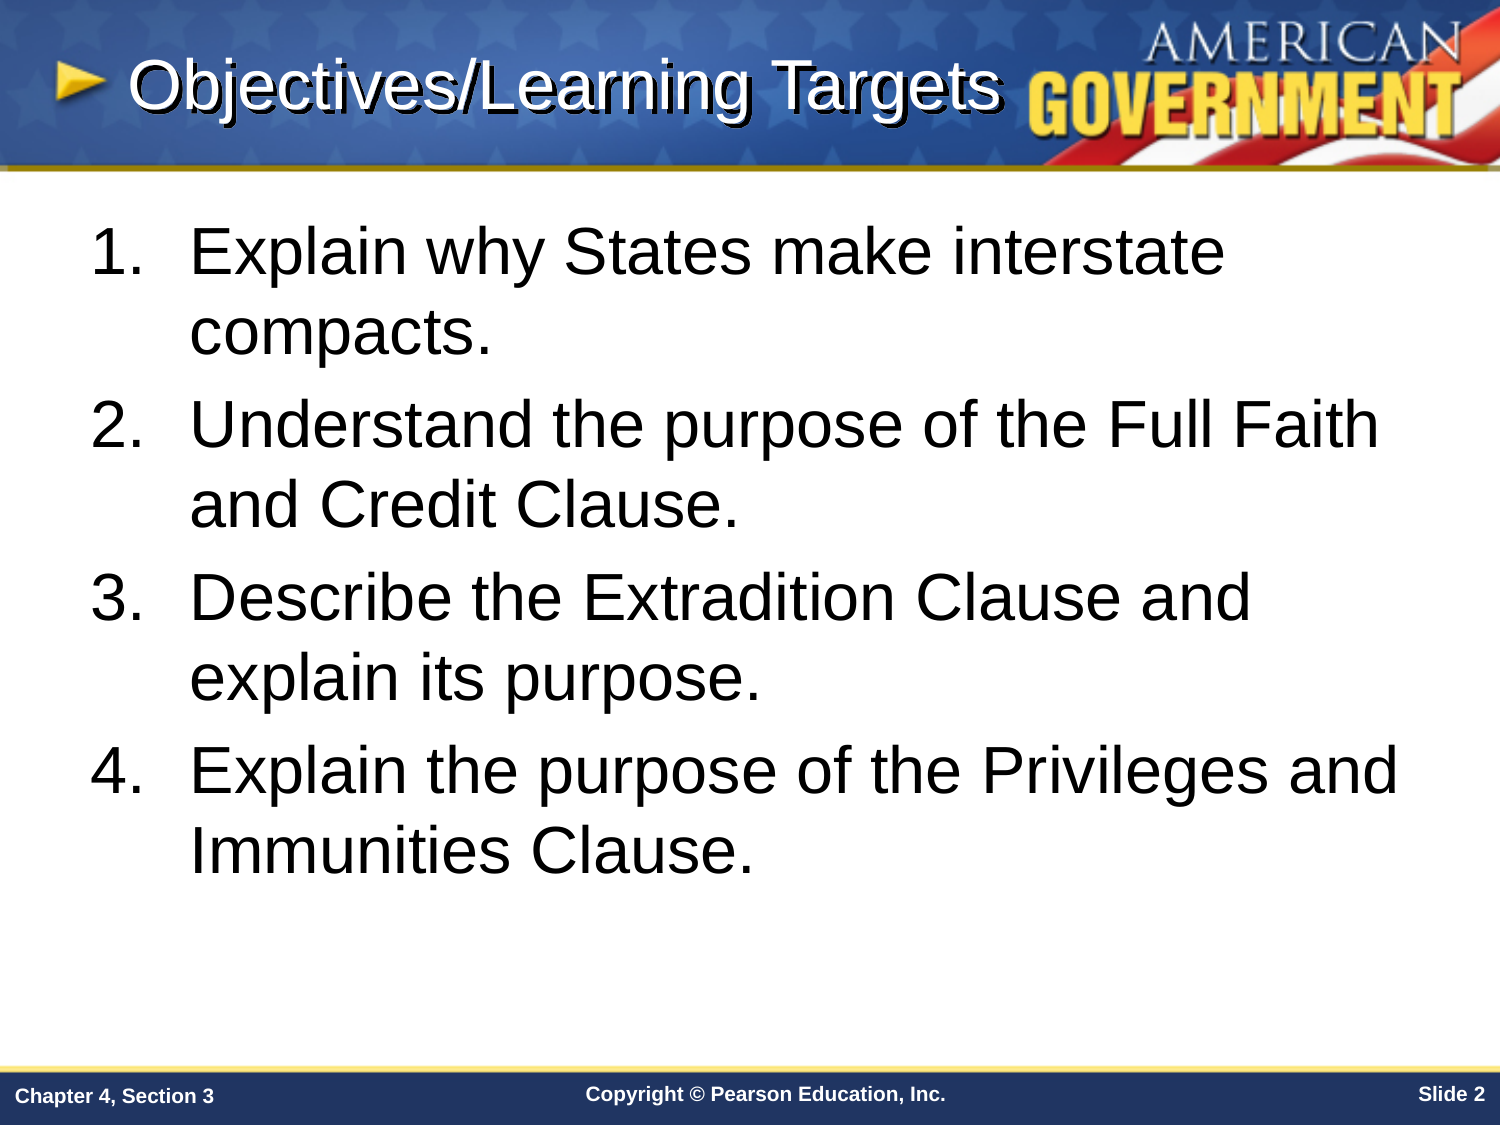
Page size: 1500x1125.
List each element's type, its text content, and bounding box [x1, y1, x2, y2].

footer [512, 1024, 988, 1103]
title Objectives/Learning Targets [112, 0, 1063, 163]
picture [0, 0, 1500, 1125]
list Explain why States make interstate compacts. Understand the purpose of the Full Faith and Credit Clause. Describe the Extradition Clause and explain its purpose. Explain the purpose of the Privileges and Immunities Clause. [75, 200, 1425, 1005]
slide_number [1074, 1024, 1425, 1103]
